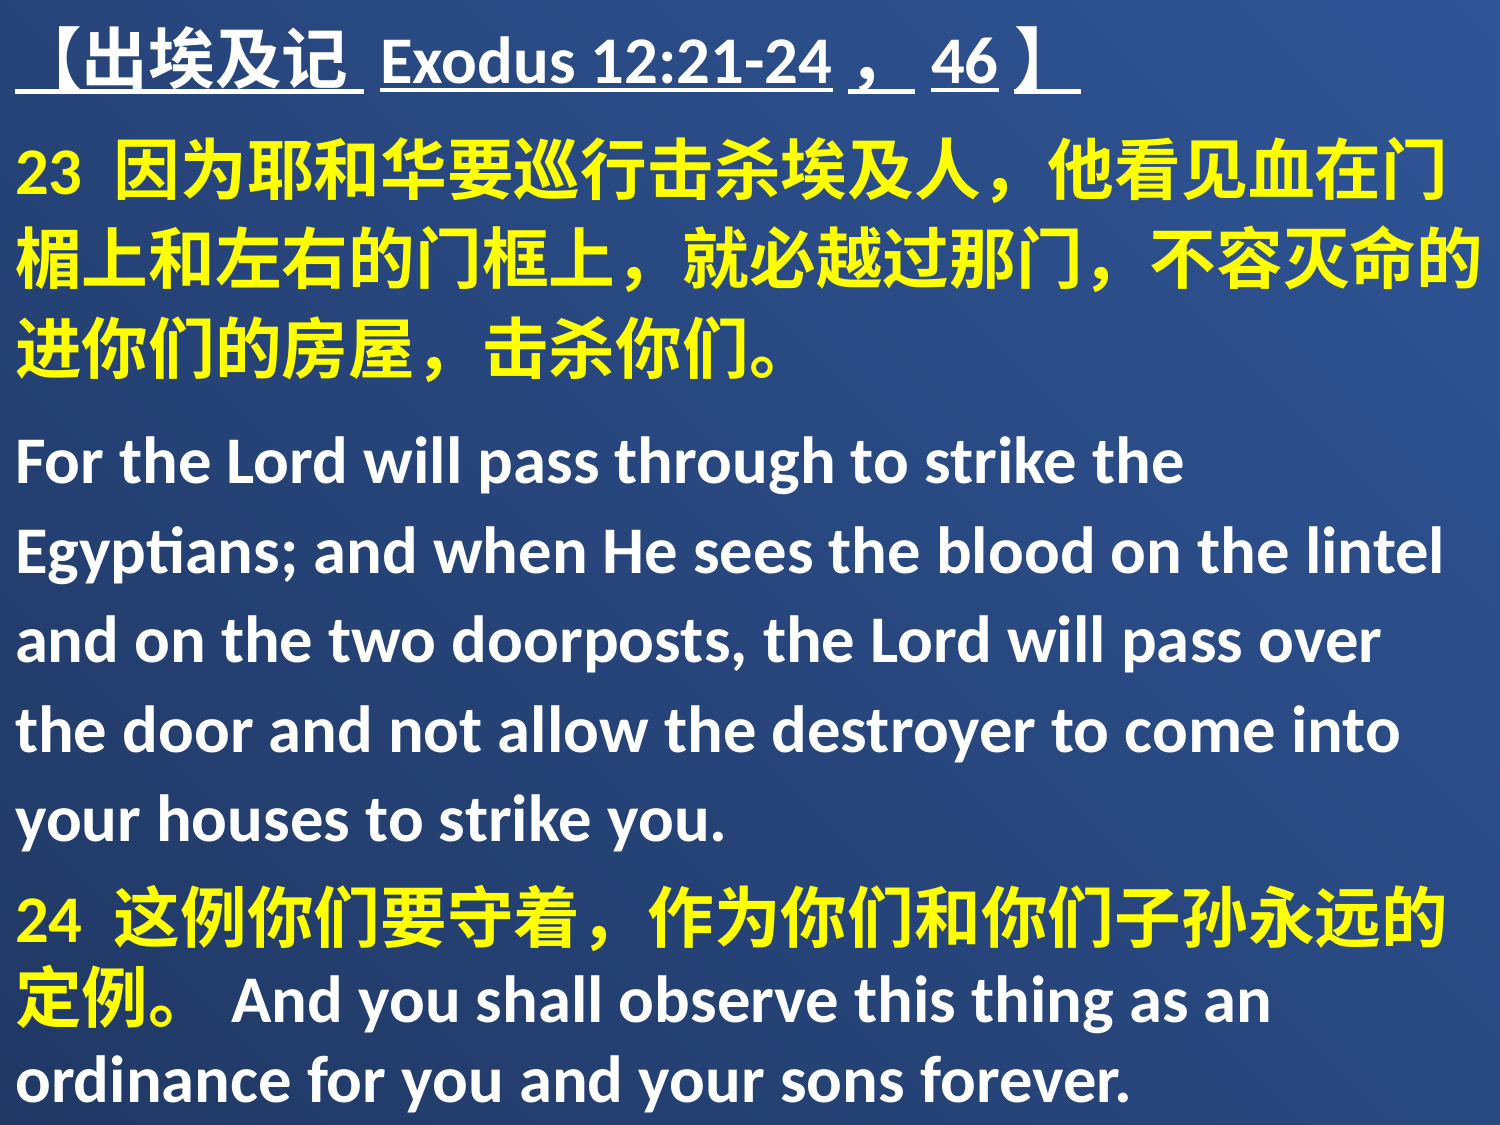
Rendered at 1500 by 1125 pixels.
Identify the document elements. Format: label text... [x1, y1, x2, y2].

subtitle 【出埃及记 Exodus 12:21-24，46】 23 因为耶和华要巡行击杀埃及人，他看见血在门楣上和左右的门框上，就必越过那门，不容灭命的进你们的房屋，击杀你们。 For the Lord will pass through to strike the Egyptians; and when He sees the blood on the lintel and on the two doorposts, the Lord will pass over the door and not allow the destroyer to come into your houses to strike you. 24 这例你们要守着，作为你们和你们子孙永远的定例。And you shall observe this thing as an ordinance for you and your sons forever. [0, 0, 1500, 1125]
